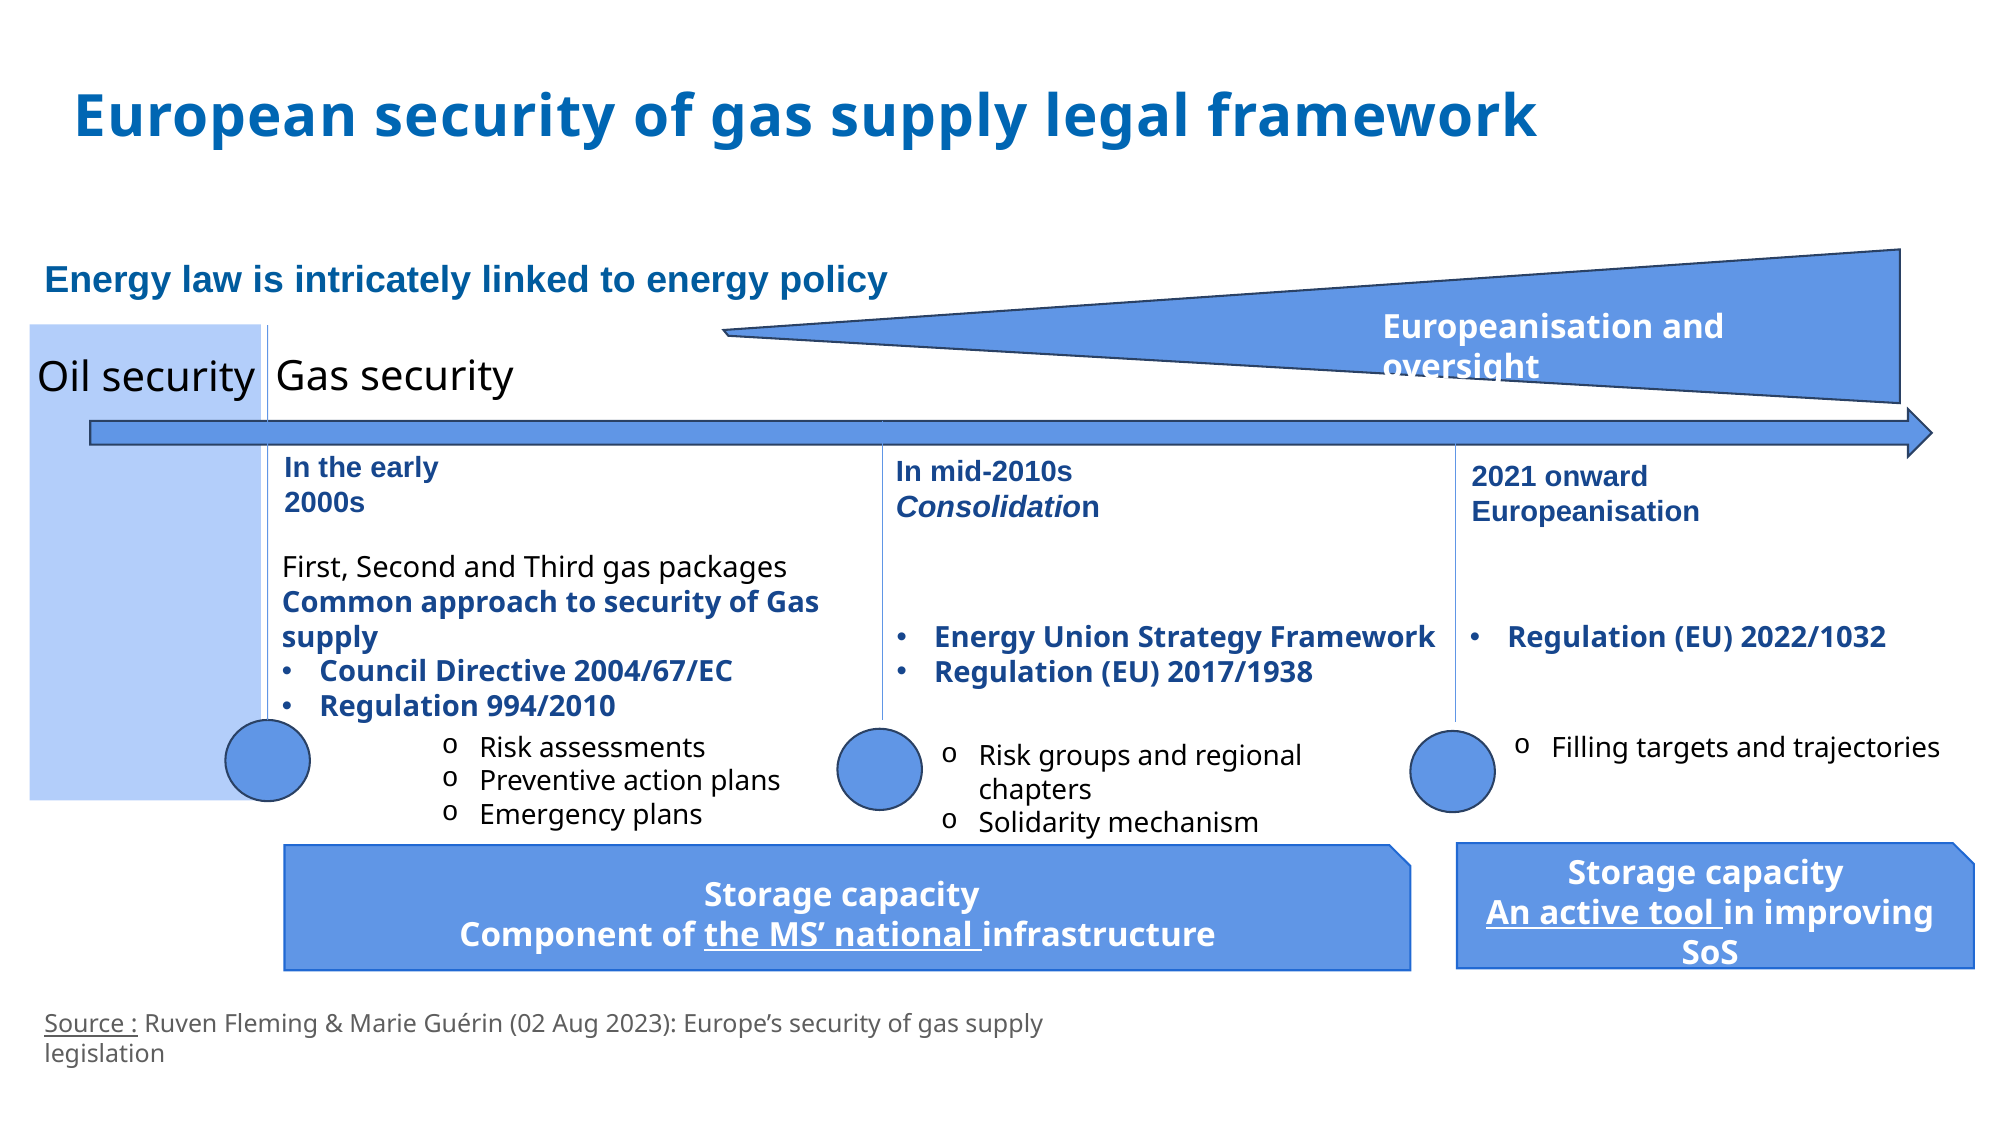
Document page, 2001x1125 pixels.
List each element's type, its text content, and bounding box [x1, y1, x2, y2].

text_box First, Second and Third gas packages Common approach to security of Gas supply Council Directive 2004/67/EC Regulation 994/2010 [269, 540, 842, 731]
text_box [723, 249, 1900, 404]
text_box Risk assessments Preventive action plans Emergency plans [427, 722, 832, 837]
text_box Storage capacity An active tool in improving SoS [1455, 842, 1975, 970]
text_box Gas security [268, 341, 534, 406]
text_box [836, 727, 924, 812]
text_box Regulation (EU) 2022/1032 [1456, 610, 2000, 661]
text_box [89, 419, 267, 446]
text_box [1409, 729, 1496, 814]
text_box Gas security [260, 341, 267, 406]
text_box Energy Union Strategy Framework Regulation (EU) 2017/1938 [883, 610, 1455, 696]
text_box Oil security [7, 342, 267, 407]
text_box [29, 407, 262, 802]
text_box Filling targets and trajectories [1499, 722, 2000, 771]
text_box Energy law is intricately linked to energy policy [29, 247, 912, 308]
title European security of gas supply legal framework [58, 63, 1923, 189]
text_box Risk groups and regional chapters Solidarity mechanism [926, 730, 1427, 846]
text_box In the early 2000s [269, 440, 508, 526]
text_box 2021 onward Europeanisation [1456, 450, 1978, 535]
text_box Source : Ruven Fleming & Marie Guérin (02 Aug 2023): Europe’s security of gas supply legislation [29, 1000, 1156, 1076]
text_box [29, 323, 262, 342]
text_box In mid-2010s Consolidation [883, 444, 1402, 532]
text_box Storage capacity Component of the MS’ national infrastructure [283, 844, 1412, 972]
text_box [269, 406, 1934, 450]
text_box [224, 718, 311, 803]
